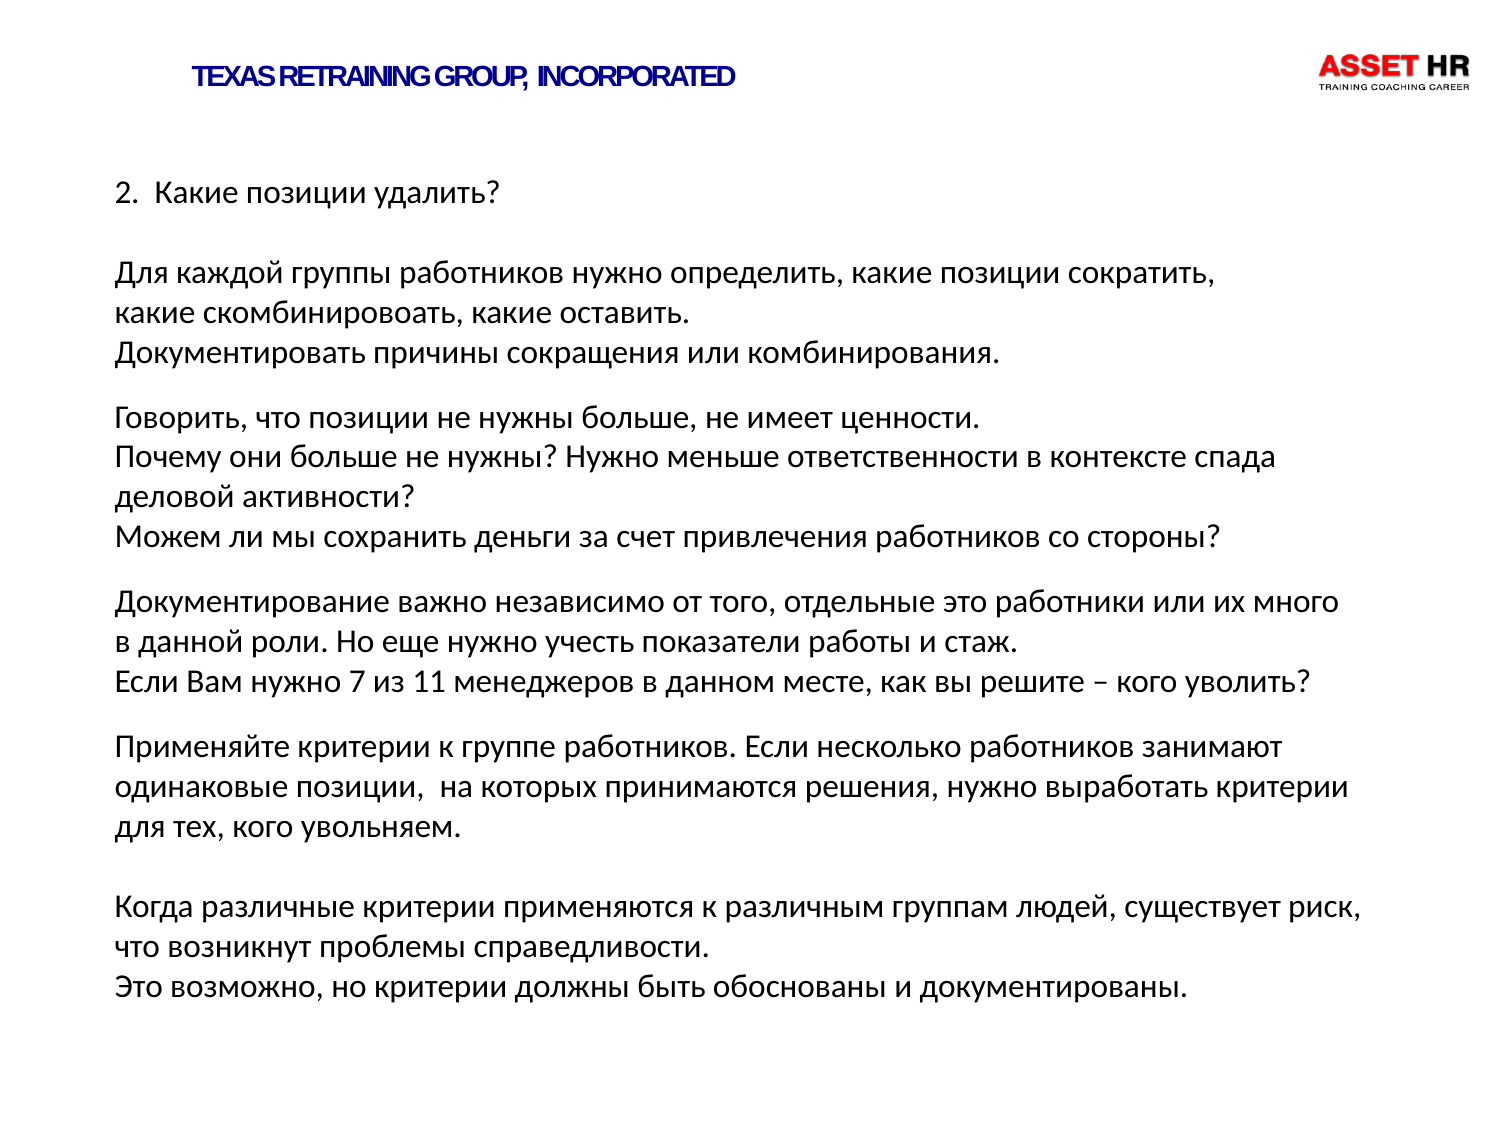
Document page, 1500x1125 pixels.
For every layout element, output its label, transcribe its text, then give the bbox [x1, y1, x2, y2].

picture [1312, 49, 1473, 95]
text_box [224, 12, 988, 88]
text_box 2. Какие позиции удалить? Для каждой группы работников нужно определить, какие позиции сократить, какие скомбинировоать, какие оставить. Документировать причины сокращения или комбинирования. Говорить, что позиции не нужны больше, не имеет ценности. Почему они больше не нужны? Нужно меньше ответственности в контексте спада деловой активности? Можем ли мы сохранить деньги за счет привлечения работников со стороны? Документирование важно независимо от того, отдельные это работники или их много в данной роли. Но еще нужно учесть показатели работы и стаж. Если Вам нужно 7 из 11 менеджеров в данном месте, как вы решите – кого уволить? Применяйте критерии к группе работников. Если несколько работников занимают одинаковые позиции, на которых принимаются решения, нужно выработать критерии для тех, кого увольняем. Когда различные критерии применяются к различным группам людей, существует риск, что возникнут проблемы справедливости. Это возможно, но критерии должны быть обоснованы и документированы. [99, 162, 1409, 1125]
text_box TEXAS RETRAINING GROUP, INCORPORATED [176, 49, 965, 125]
